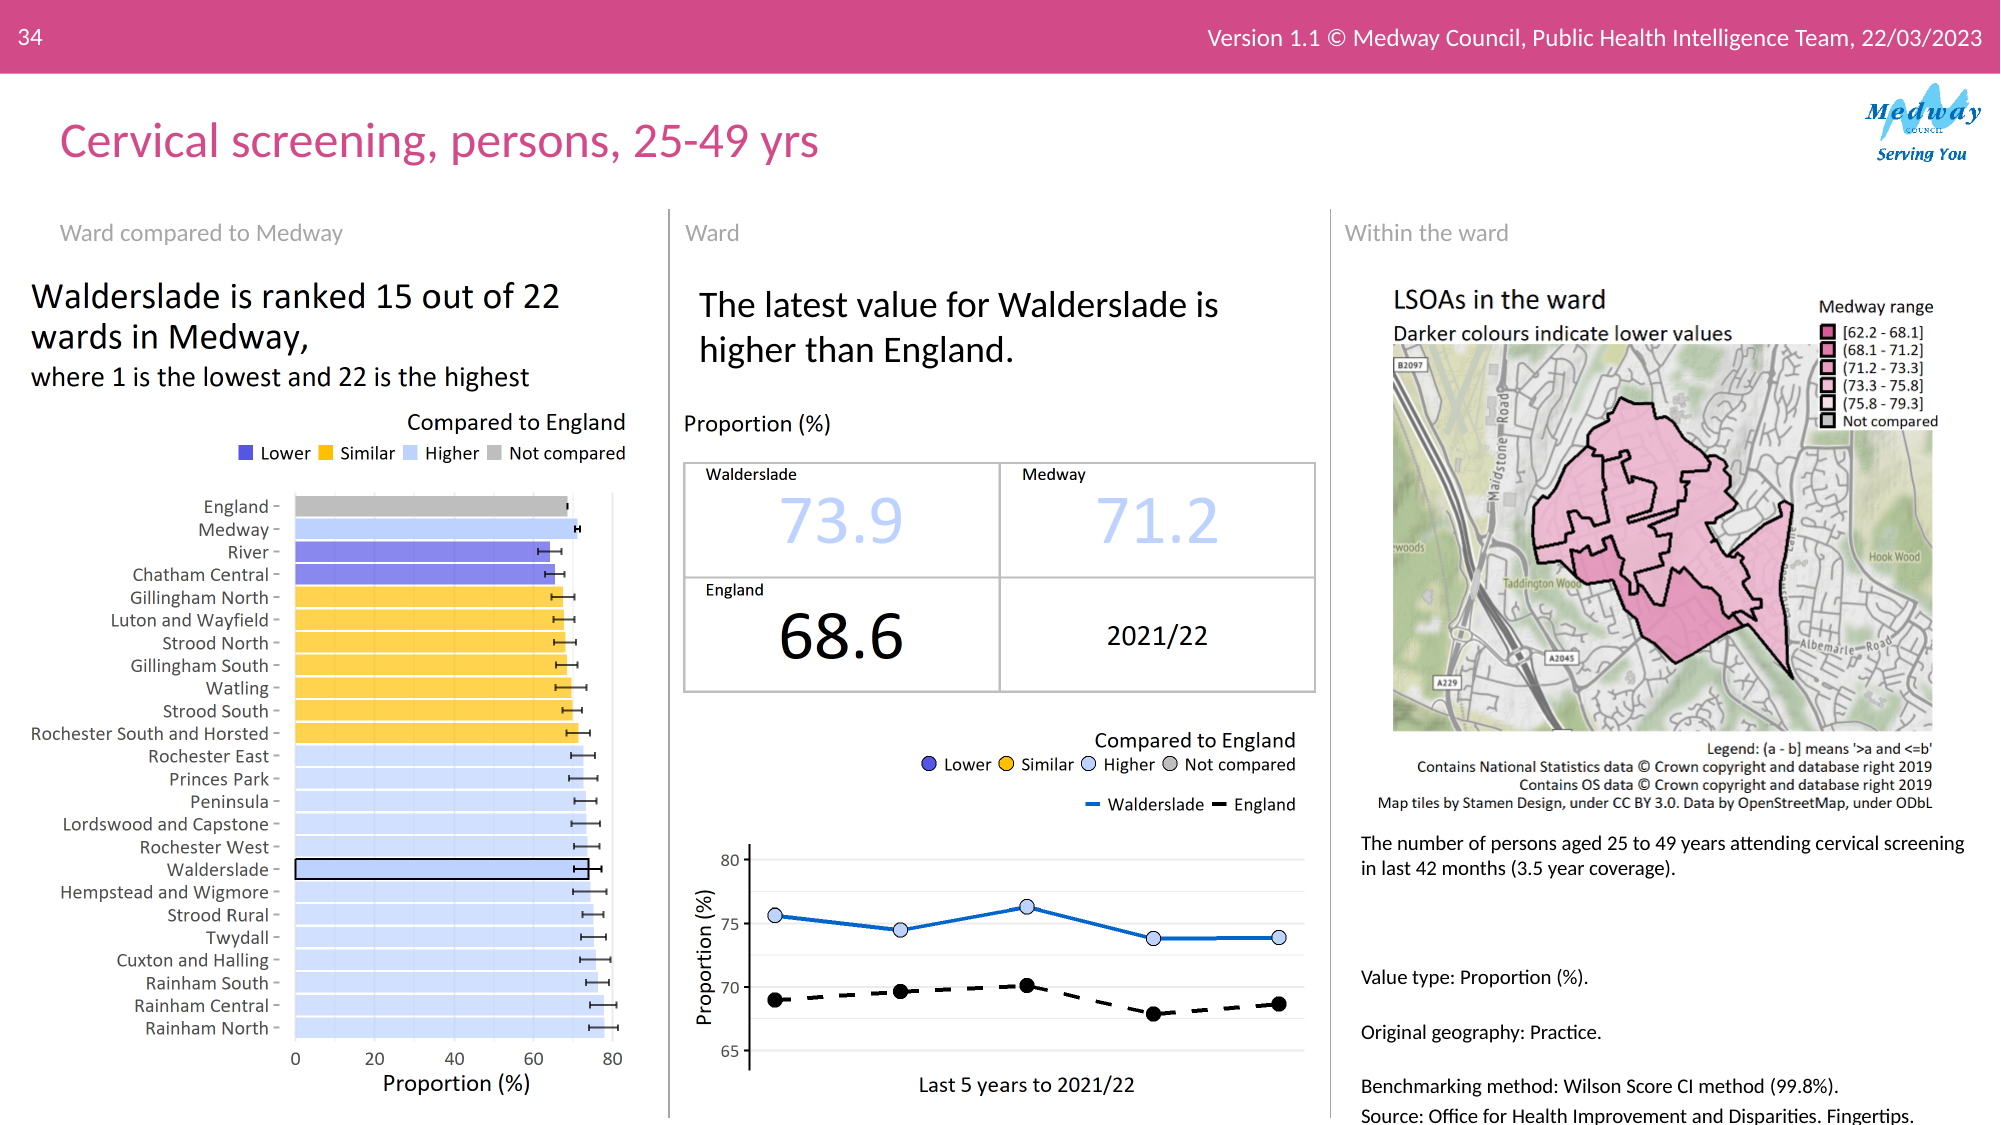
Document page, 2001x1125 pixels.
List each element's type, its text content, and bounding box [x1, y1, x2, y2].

list Version 1.1 © Medway Council, Public Health Intelligence Team, 22/03/2023 [881, 2, 2000, 72]
list The number of persons aged 25 to 49 years attending cervical screening in last 42 months (3.5 year coverage). Value type: Proportion (%). Original geography: Practice. Benchmarking method: Wilson Score CI method (99.8%). Source: Office for Health Improvement and Disparities. Fingertips. Indicator ID: 93725. [1346, 822, 1981, 1106]
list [683, 403, 1316, 693]
picture [1866, 83, 1981, 162]
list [1345, 278, 1981, 811]
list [19, 271, 646, 1107]
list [683, 710, 1316, 1107]
title Cervical screening, persons, 25-49 yrs [45, 83, 1866, 191]
list The latest value for Walderslade is higher than England. [684, 272, 1316, 386]
slide_number 34 [2, 5, 239, 66]
